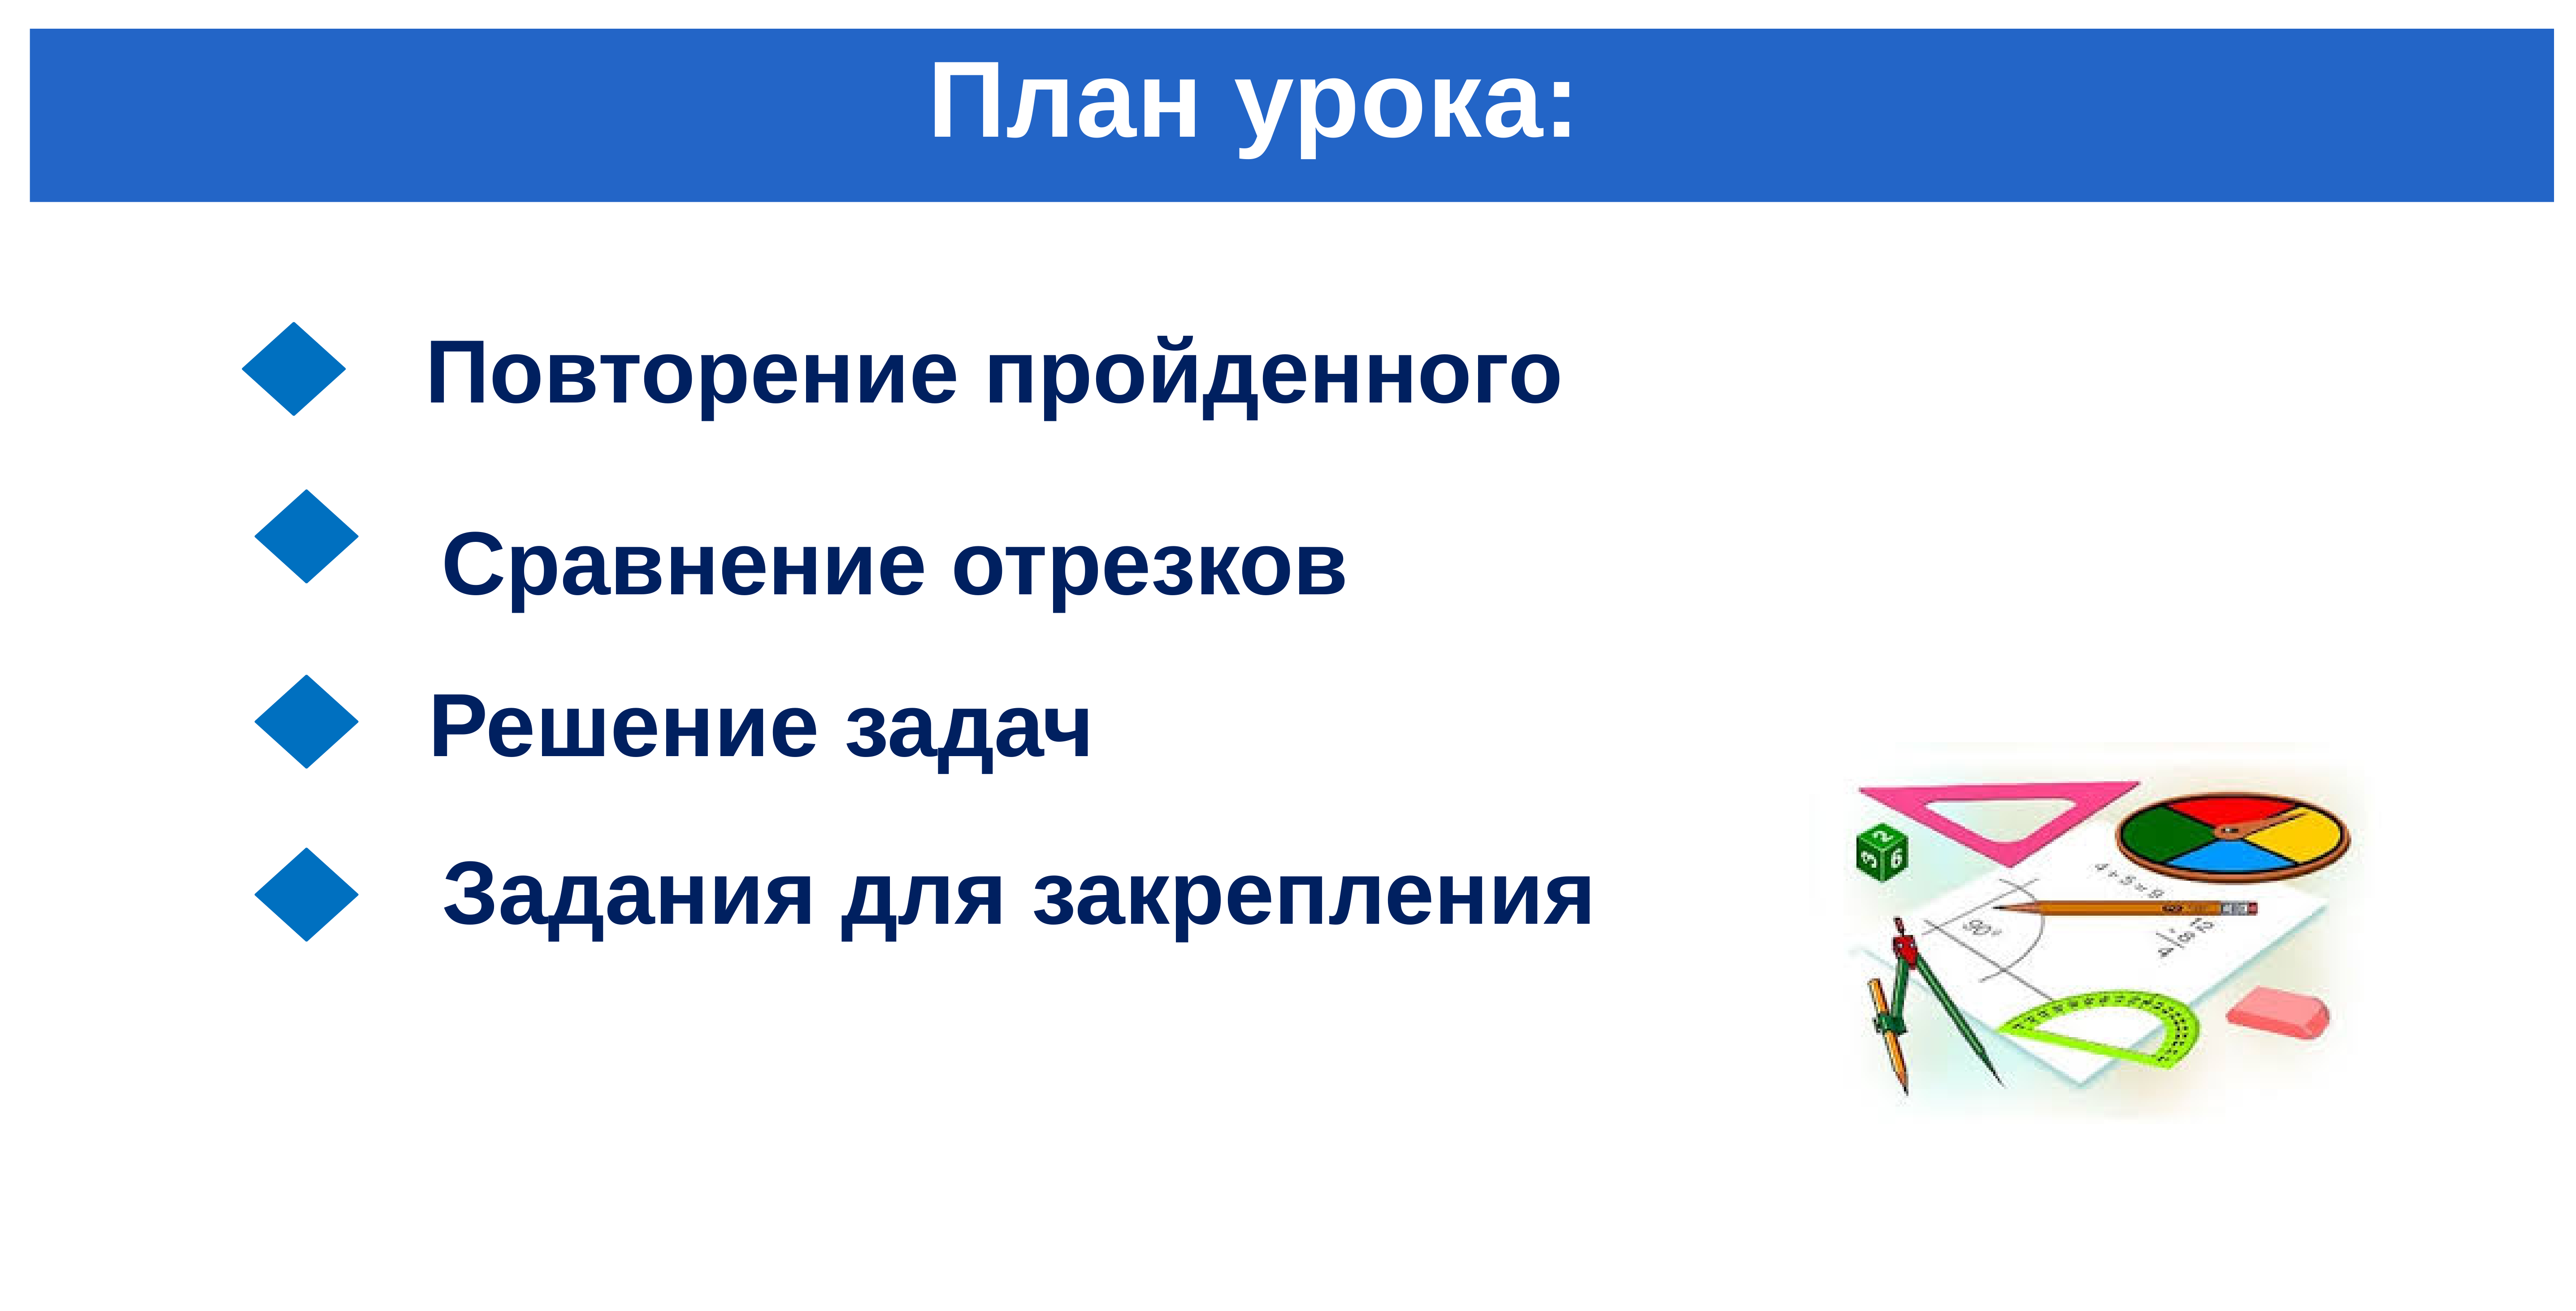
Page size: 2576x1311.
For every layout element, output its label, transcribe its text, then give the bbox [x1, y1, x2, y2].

text_box [242, 322, 346, 416]
text_box [254, 489, 359, 584]
text_box Задания для закрепления [403, 814, 1661, 962]
text_box [254, 848, 359, 942]
text_box Повторение пройденного [393, 309, 2319, 424]
picture [1808, 742, 2406, 1139]
text_box [254, 675, 359, 769]
text_box Решение задач [396, 663, 1232, 778]
text_box Сравнение отрезков [396, 431, 2319, 632]
text_box План урока: [30, 29, 2554, 202]
